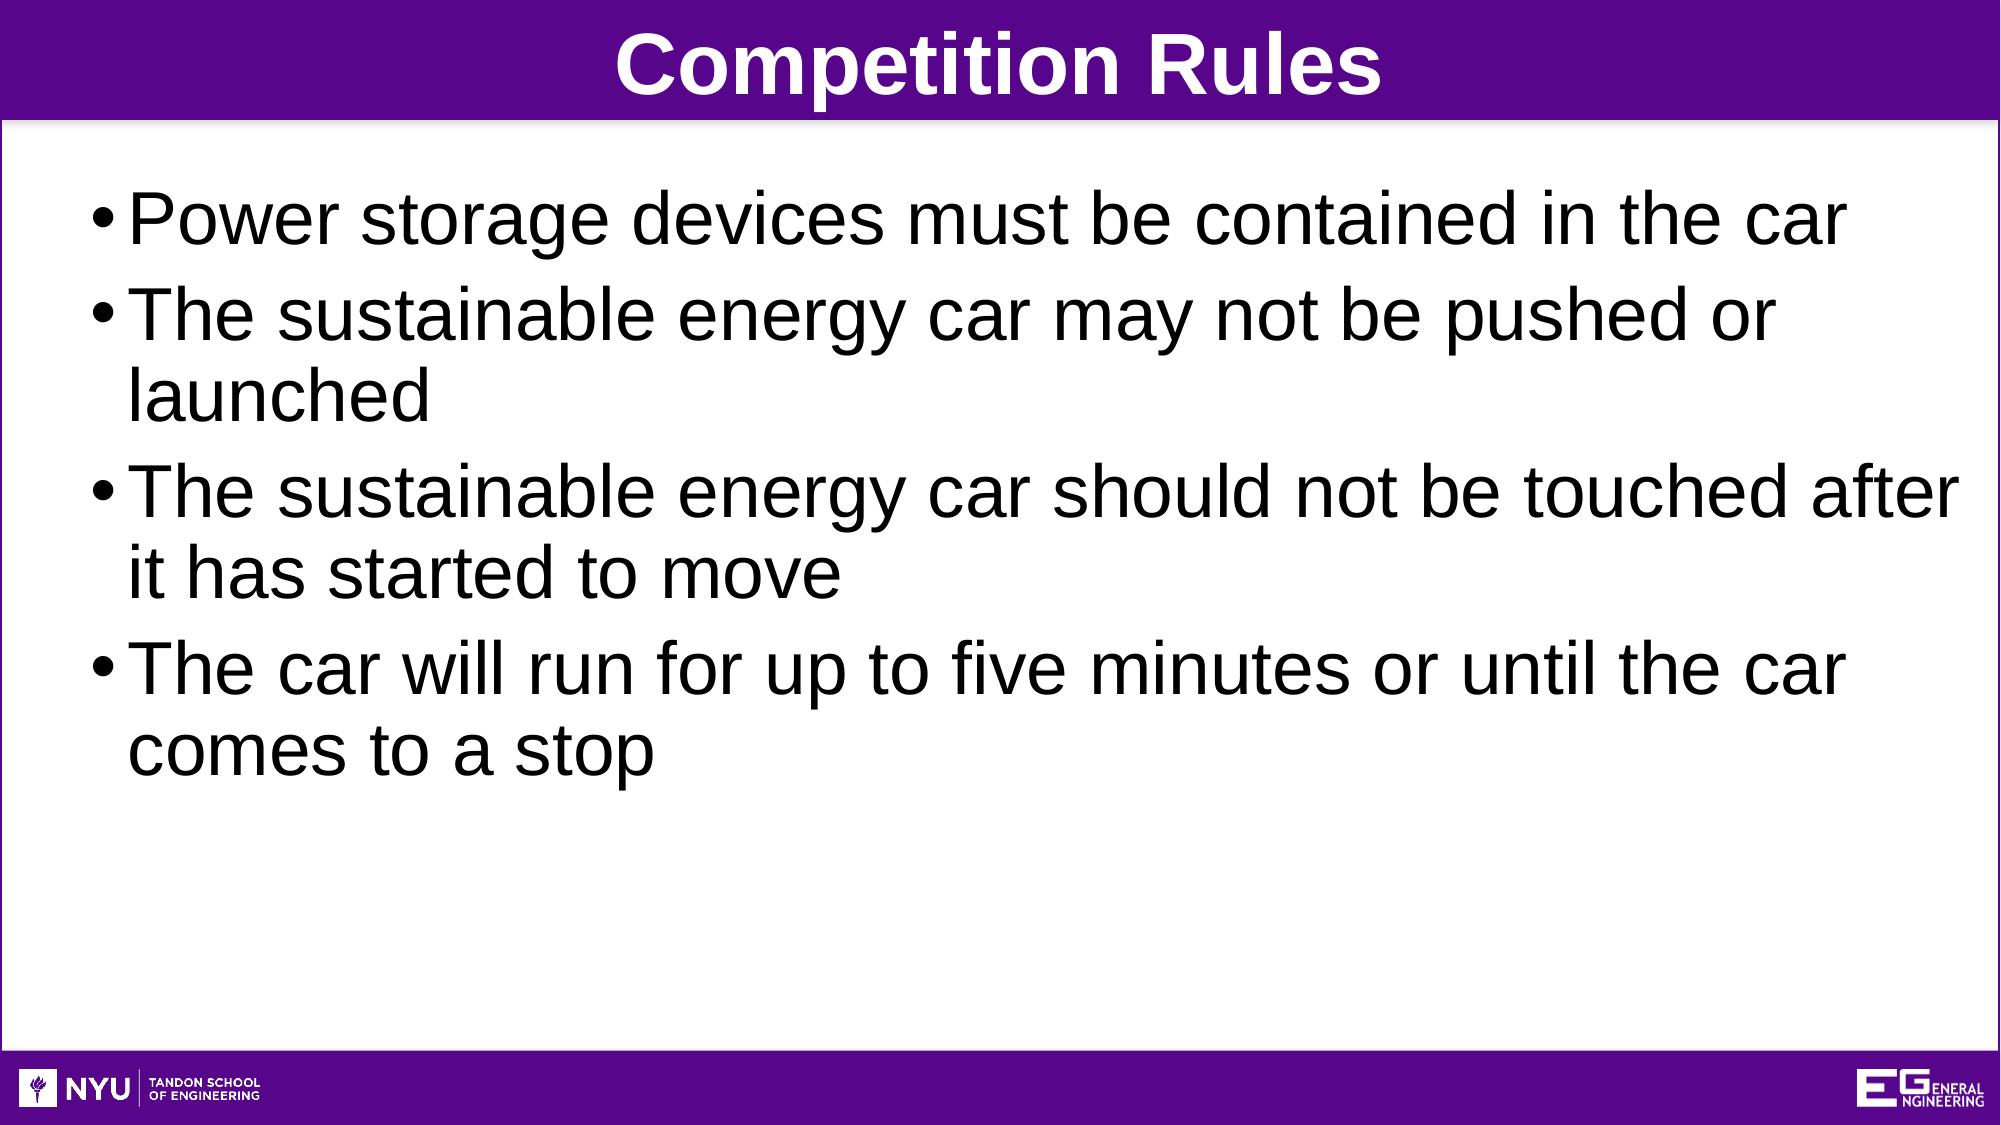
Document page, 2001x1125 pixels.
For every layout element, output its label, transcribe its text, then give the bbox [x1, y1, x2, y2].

list Competition Rules [0, 0, 2000, 120]
picture [19, 1069, 260, 1107]
list Power storage devices must be contained in the car The sustainable energy car may not be pushed or launched The sustainable energy car should not be touched after it has started to move The car will run for up to five minutes or until the car comes to a stop [0, 172, 2000, 1049]
picture [1856, 1069, 1984, 1107]
